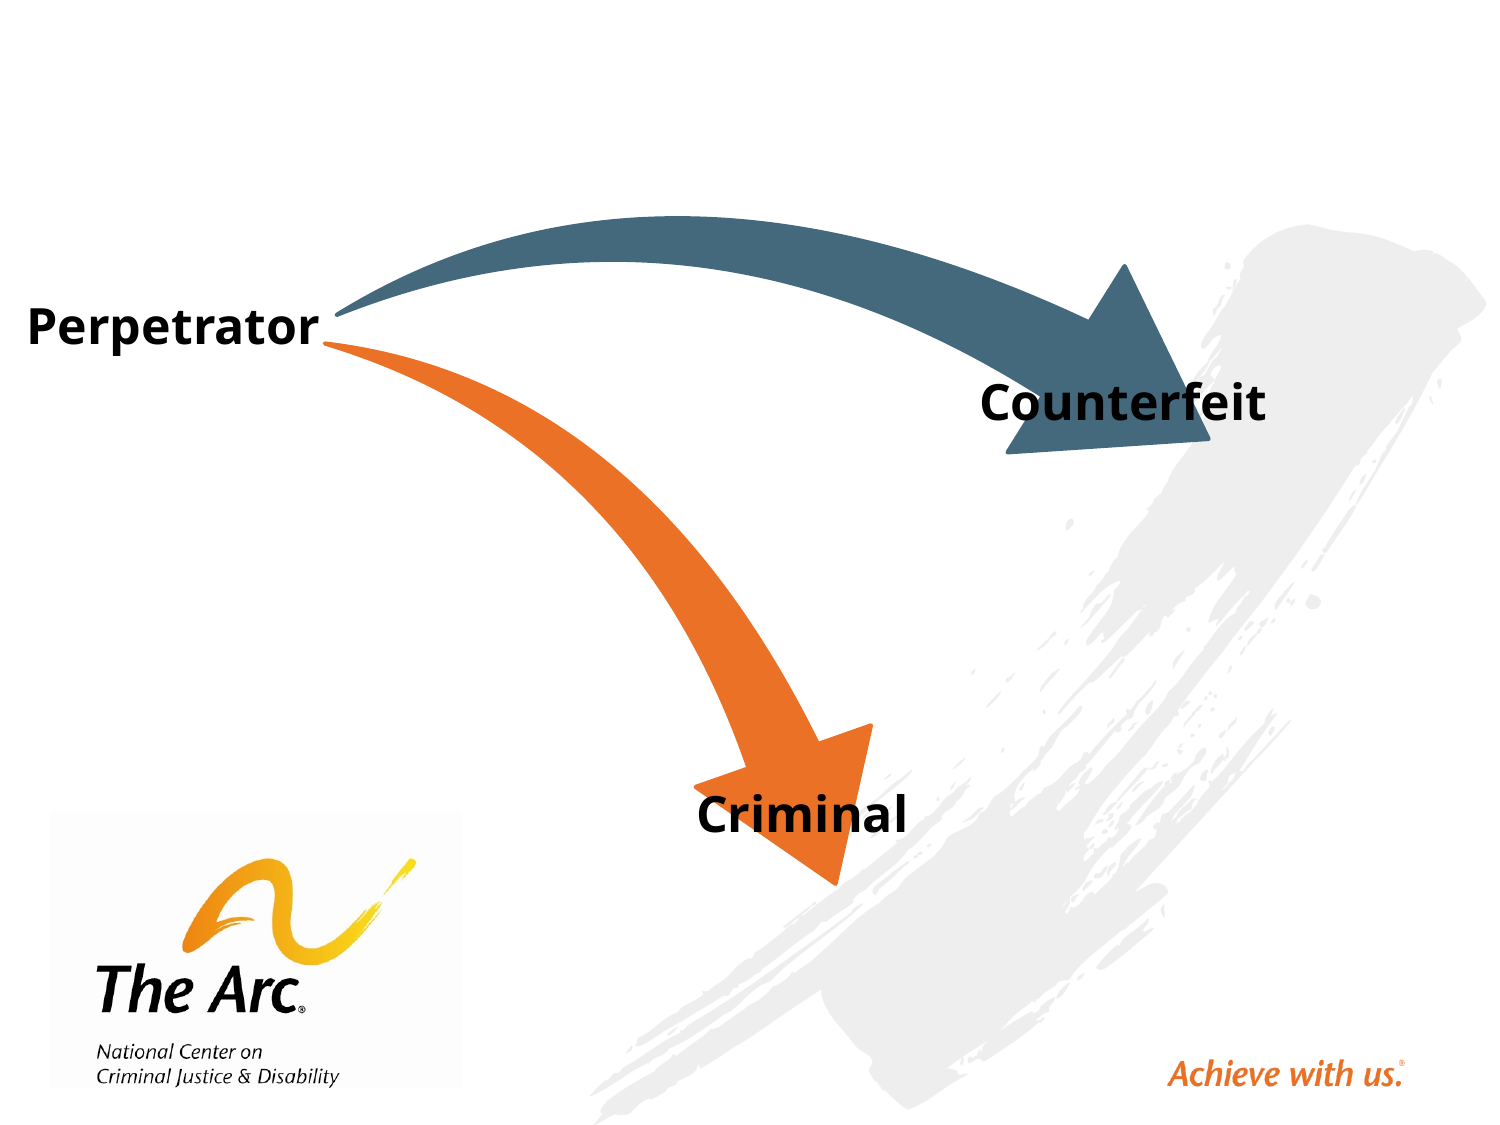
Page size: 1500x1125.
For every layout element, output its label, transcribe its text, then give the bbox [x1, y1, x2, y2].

picture [1142, 1036, 1425, 1110]
picture [50, 812, 462, 1088]
text_box Perpetrator [11, 287, 69, 363]
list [74, 125, 1426, 1006]
